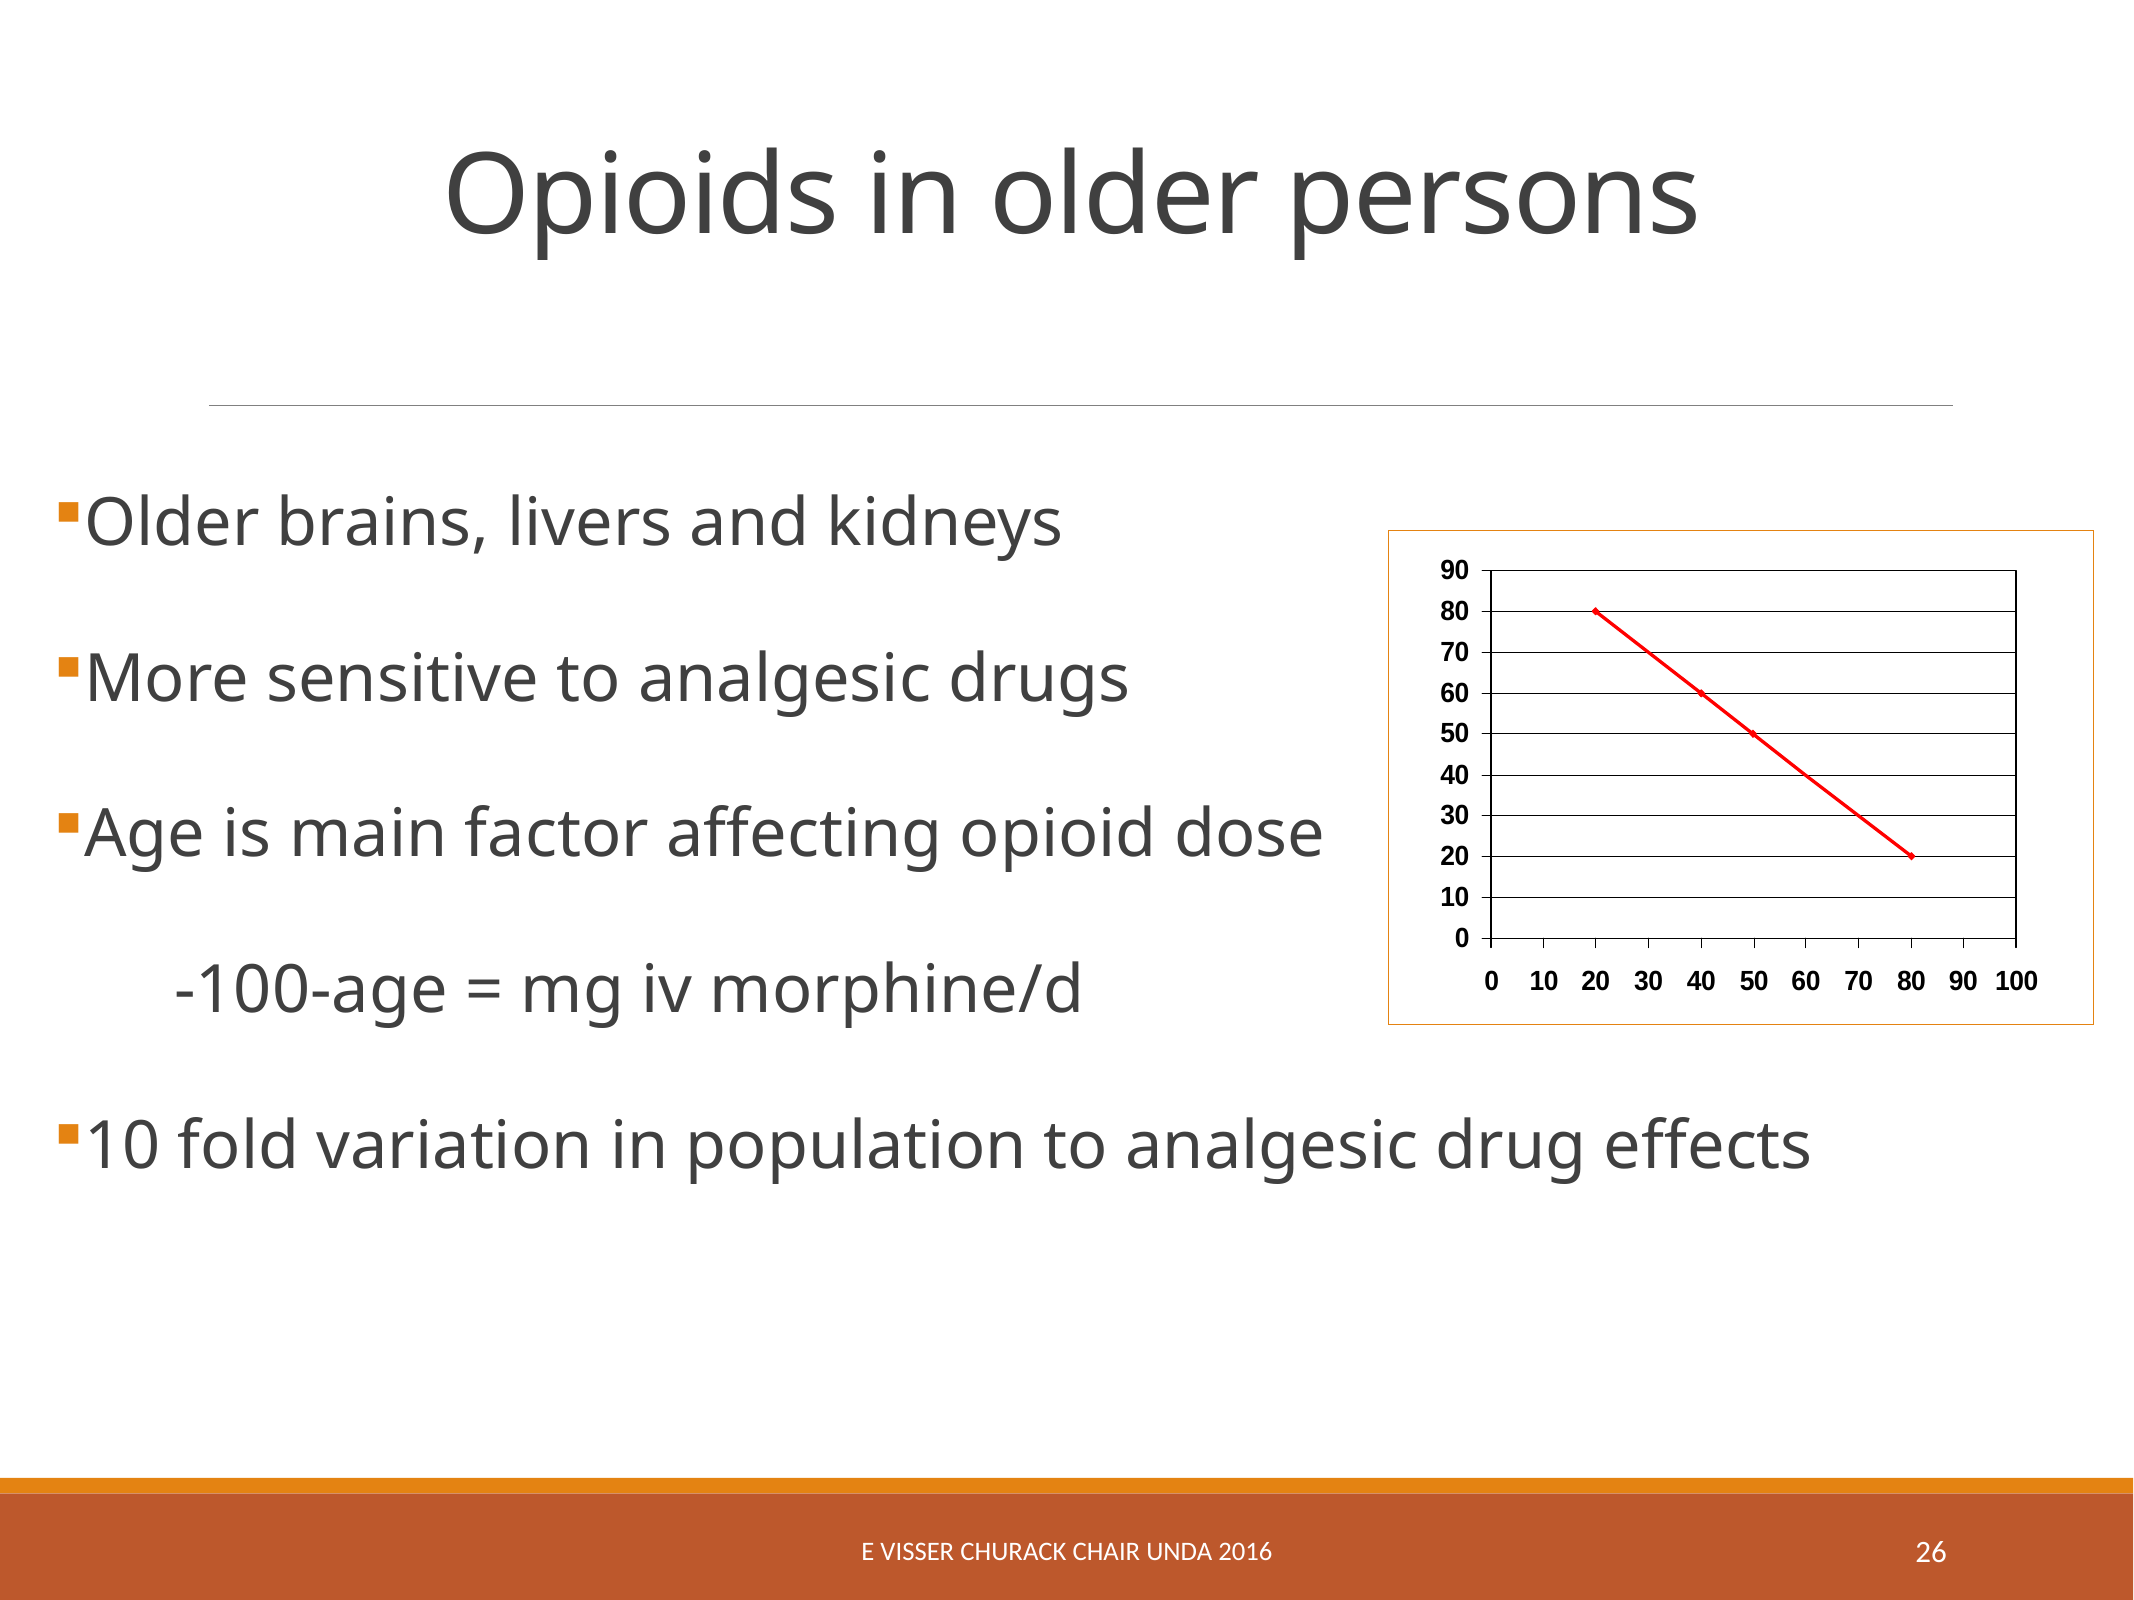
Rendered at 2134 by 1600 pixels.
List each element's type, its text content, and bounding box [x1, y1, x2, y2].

title Opioids in older persons [191, 66, 1952, 264]
footer E Visser Churack Chair UNDA 2016 [645, 1507, 1489, 1593]
list Older brains, livers and kidneys More sensitive to analgesic drugs Age is main factor affecting opioid dose -100-age = mg iv morphine/d 10 fold variation in population to analgesic drug effects [53, 480, 1869, 1420]
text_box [1388, 529, 2094, 1026]
slide_number 26 [1732, 1507, 1962, 1593]
